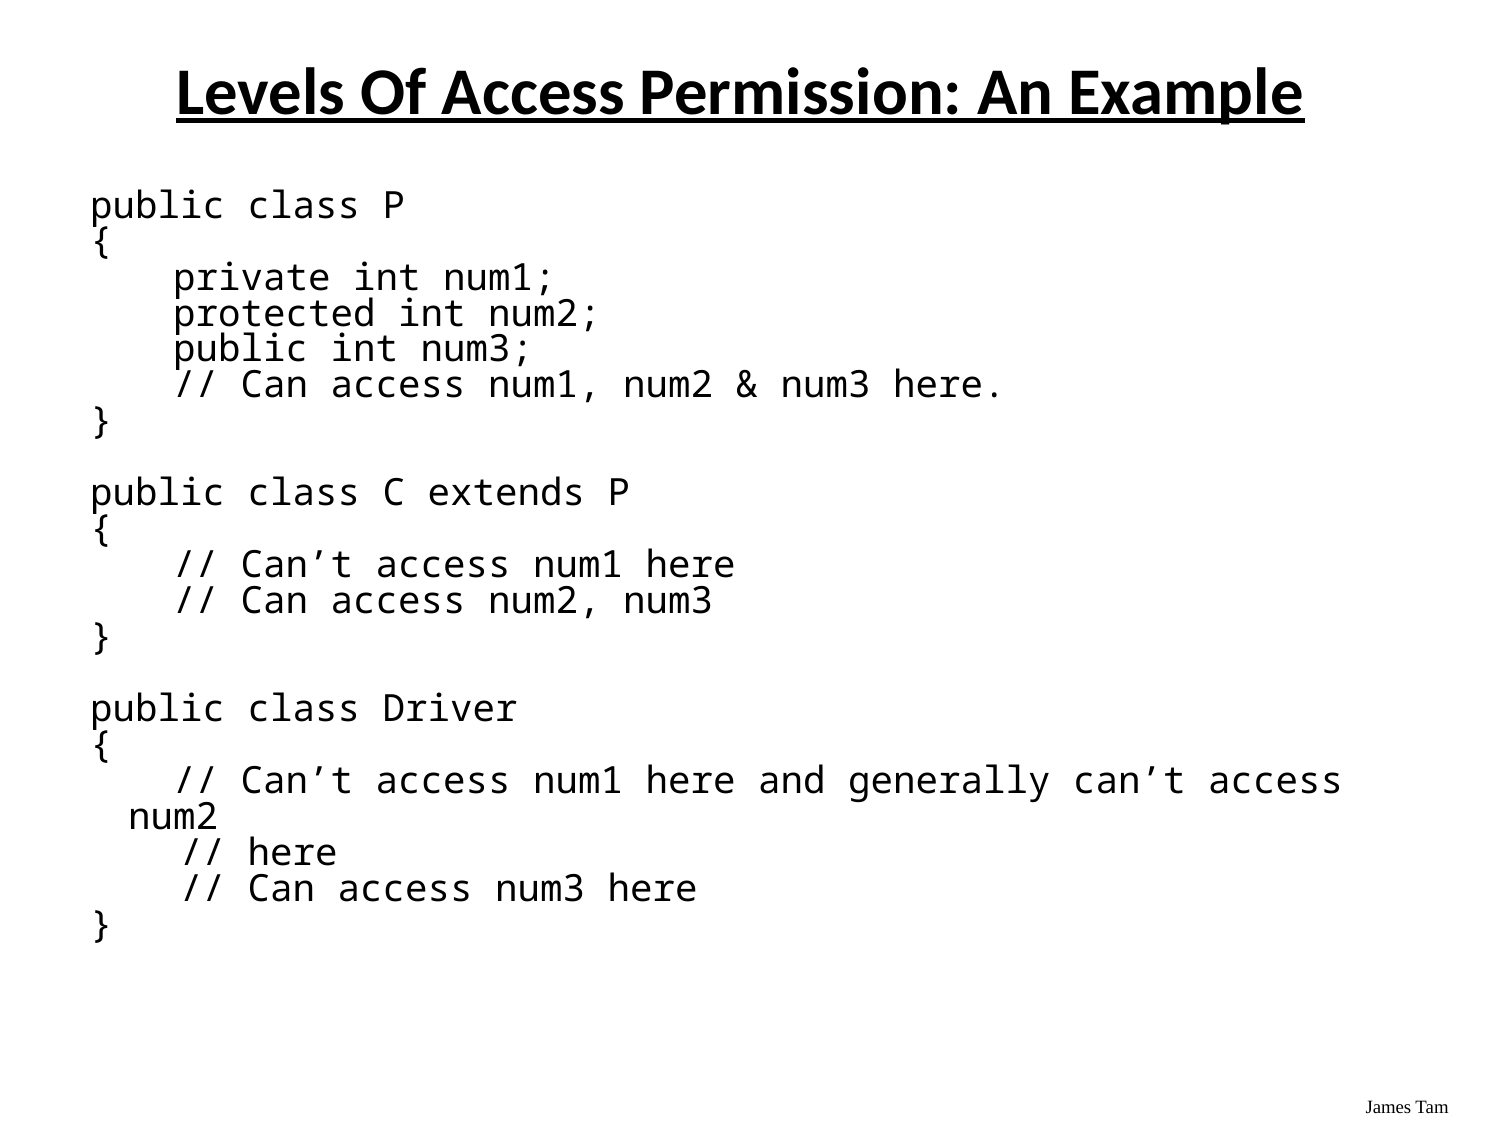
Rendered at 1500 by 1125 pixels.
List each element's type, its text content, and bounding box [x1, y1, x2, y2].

list public class P { private int num1; protected int num2; public int num3; // Can access num1, num2 & num3 here. } public class C extends P { // Can’t access num1 here // Can access num2, num3 } public class Driver { // Can’t access num1 here and generally can’t access num2 // here // Can access num3 here } [75, 181, 1417, 1063]
title Levels Of Access Permission: An Example [70, 49, 1411, 136]
